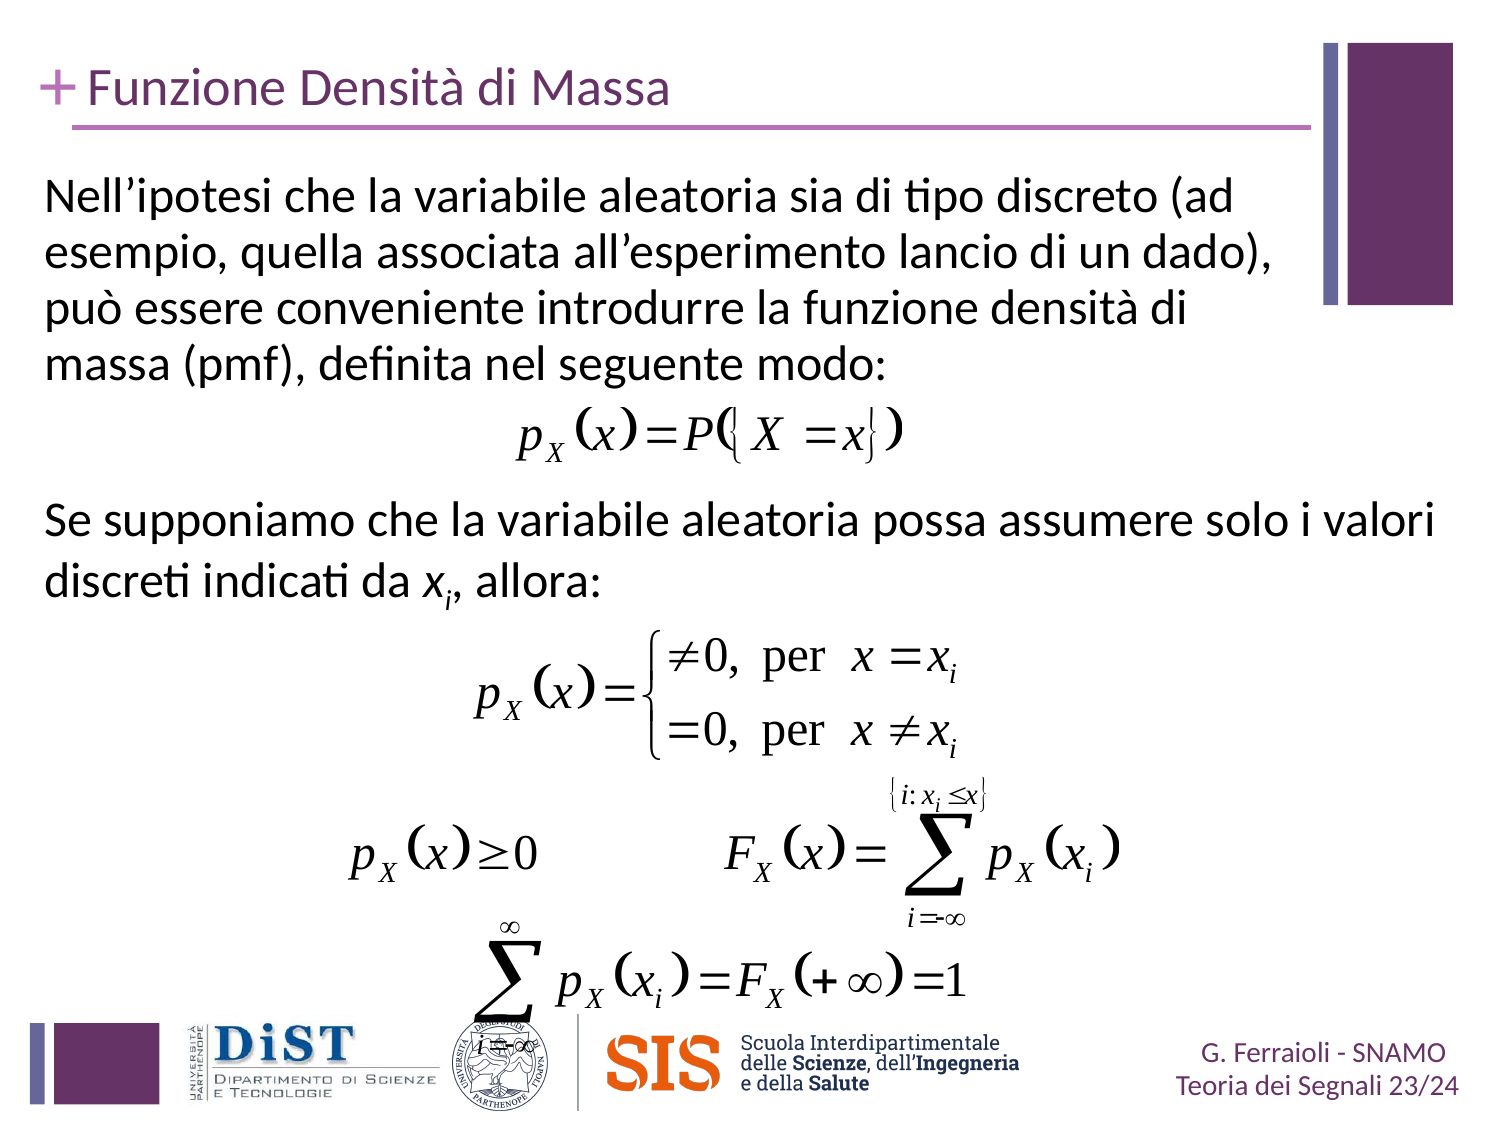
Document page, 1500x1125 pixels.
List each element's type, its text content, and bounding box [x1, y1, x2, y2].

picture [170, 1014, 1019, 1112]
title Funzione Densità di Massa [72, 49, 1312, 128]
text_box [340, 777, 1120, 935]
text_box Nell’ipotesi che la variabile aleatoria sia di tipo discreto (ad esempio, quella associata all’esperimento lancio di un dado), può essere conveniente introdurre la funzione densità di massa (pmf), definita nel seguente modo: [29, 160, 1312, 399]
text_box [466, 625, 968, 767]
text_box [471, 906, 968, 1062]
text_box Se supponiamo che la variabile aleatoria possa assumere solo i valori discreti indicati da xi, allora: [29, 484, 1465, 619]
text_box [508, 406, 902, 468]
